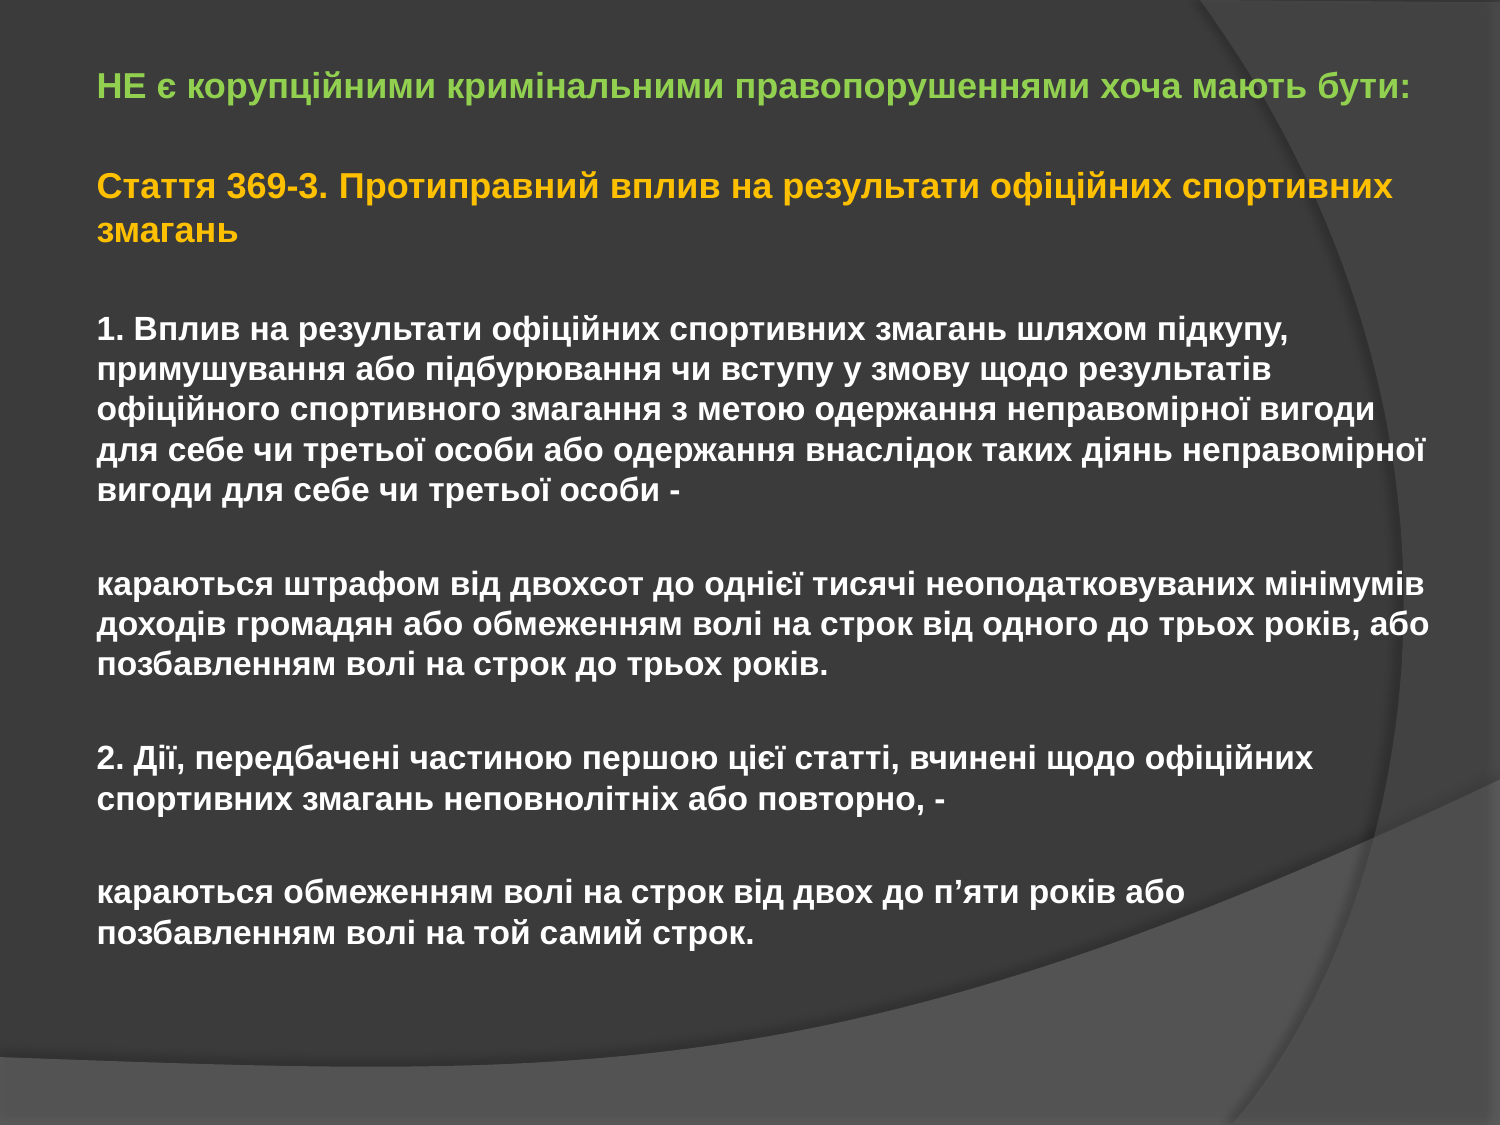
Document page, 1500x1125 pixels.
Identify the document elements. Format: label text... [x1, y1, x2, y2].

list НЕ є корупційними кримінальними правопорушеннями хоча мають бути: Стаття 369-3. Протиправний вплив на результати офіційних спортивних змагань 1. Вплив на результати офіційних спортивних змагань шляхом підкупу, примушування або підбурювання чи вступу у змову щодо результатів офіційного спортивного змагання з метою одержання неправомірної вигоди для себе чи третьої особи або одержання внаслідок таких діянь неправомірної вигоди для себе чи третьої особи - караються штрафом від двохсот до однієї тисячі неоподатковуваних мінімумів доходів громадян або обмеженням волі на строк від одного до трьох років, або позбавленням волі на строк до трьох років. 2. Дії, передбачені частиною першою цієї статті, вчинені щодо офіційних спортивних змагань неповнолітніх або повторно, - караються обмеженням волі на строк від двох до п’яти років або позбавленням волі на той самий строк. [76, 54, 1447, 1012]
